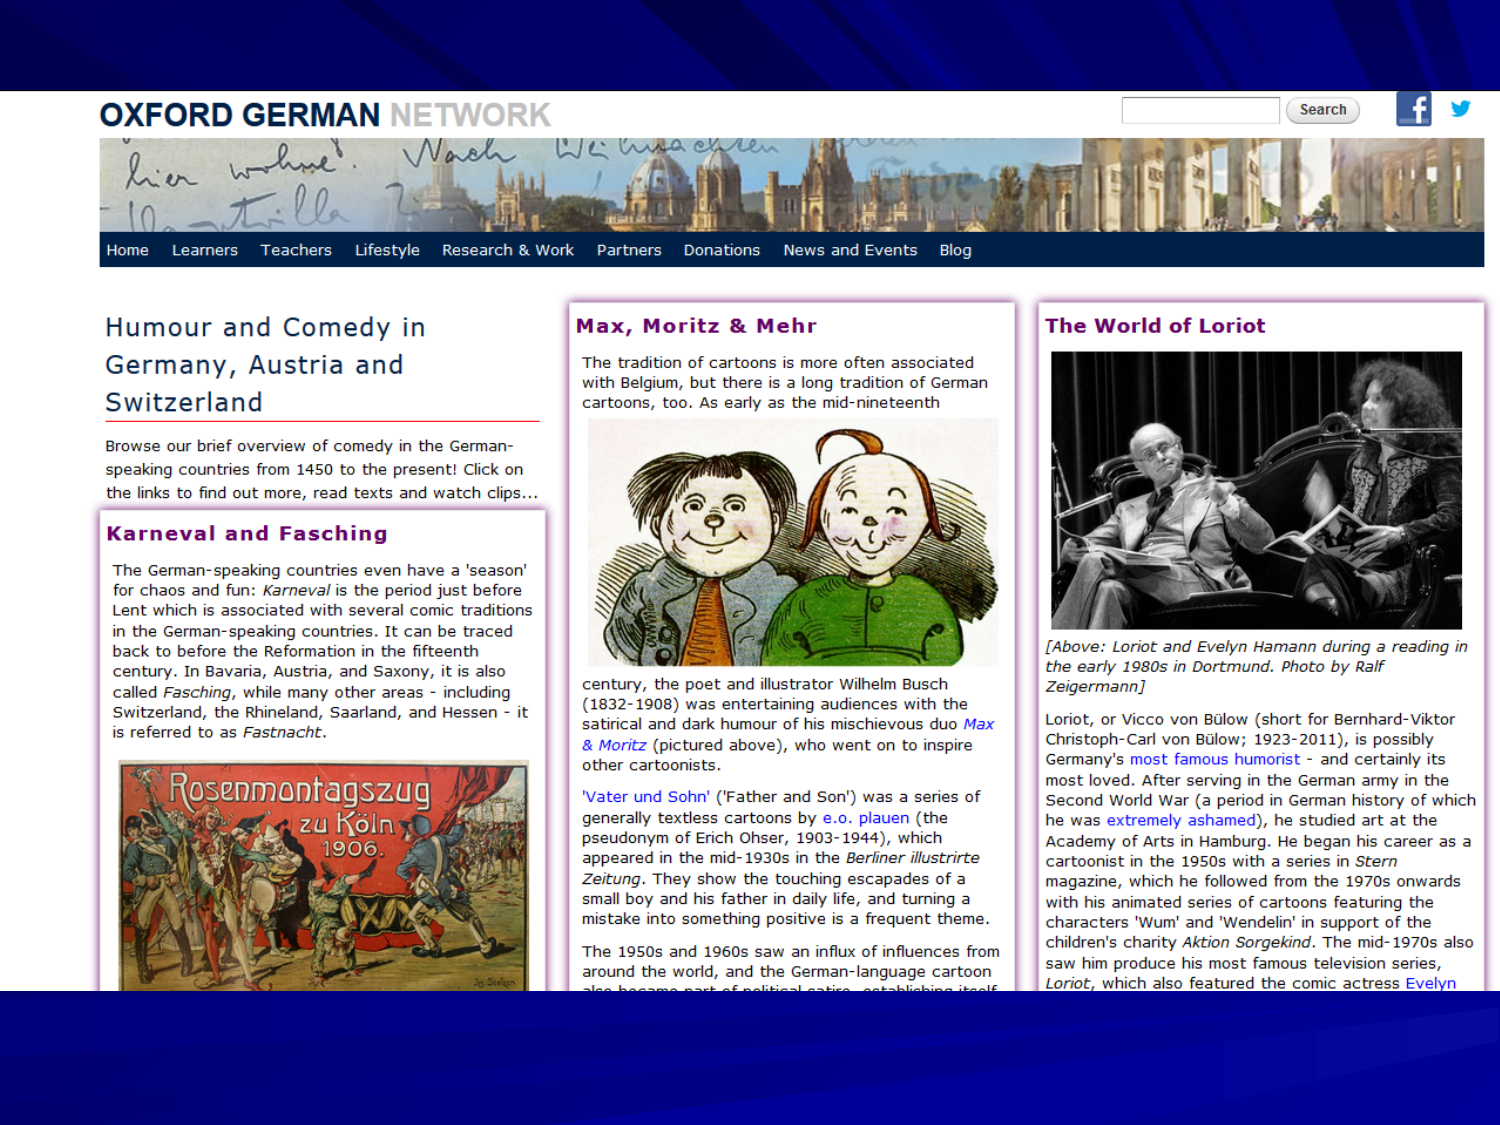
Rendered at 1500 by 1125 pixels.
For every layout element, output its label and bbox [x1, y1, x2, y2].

picture [0, 89, 1500, 992]
